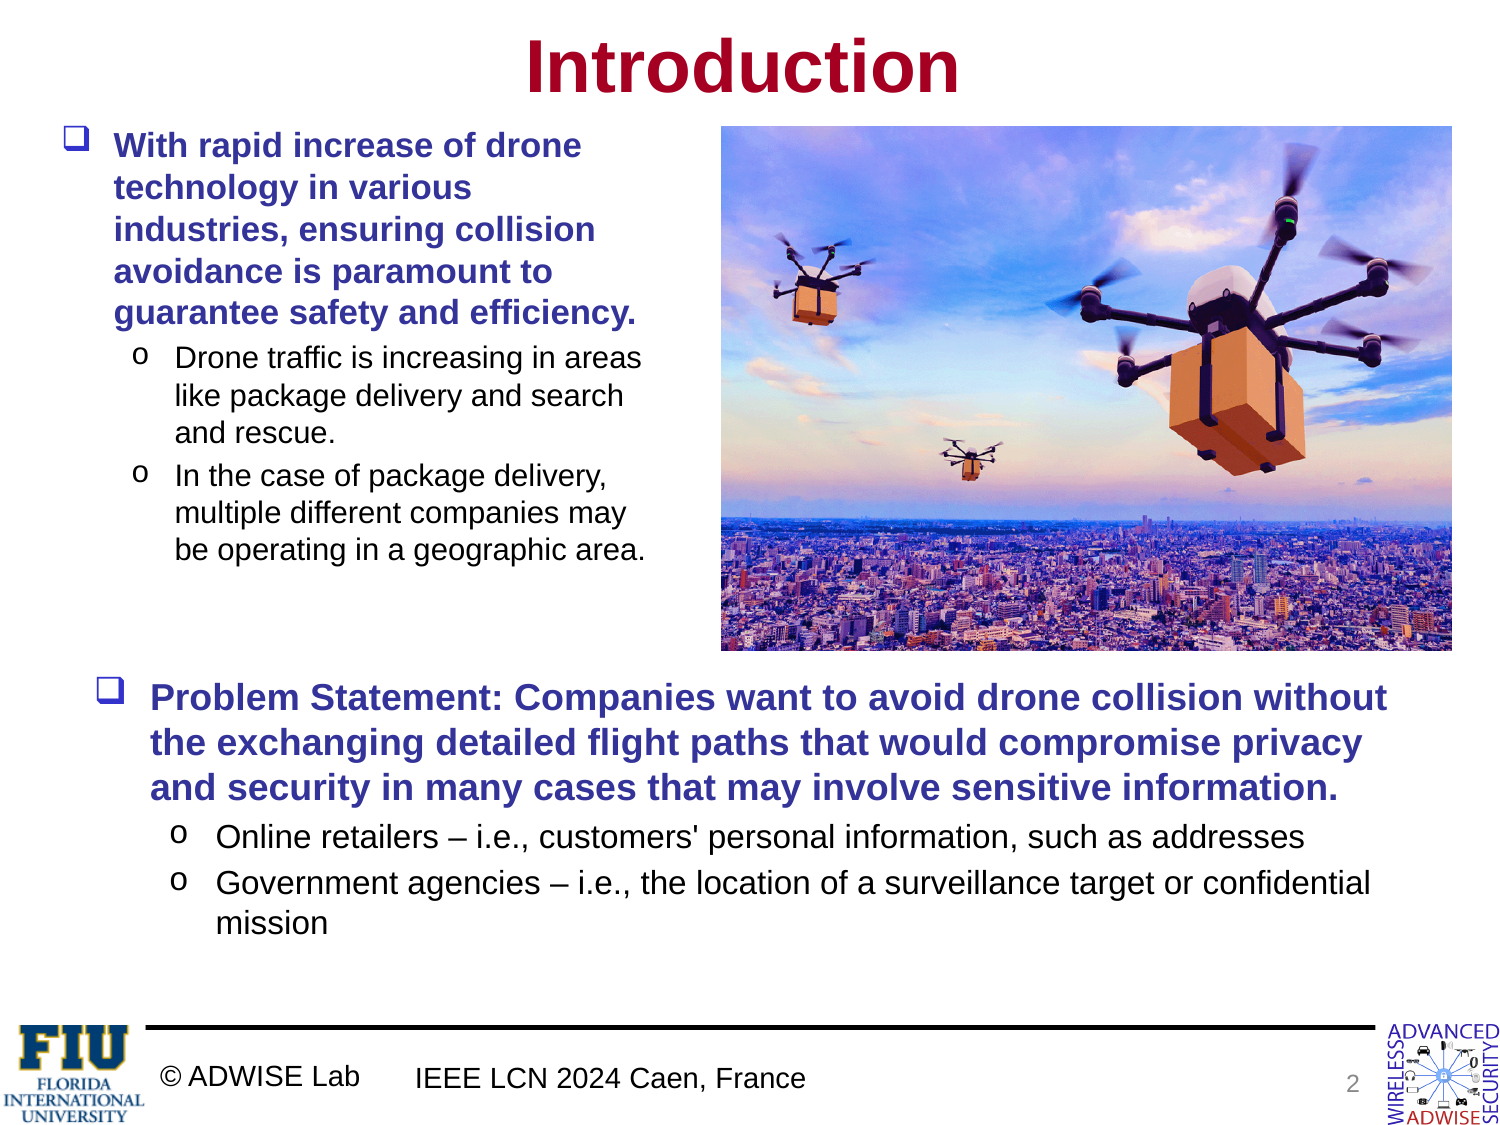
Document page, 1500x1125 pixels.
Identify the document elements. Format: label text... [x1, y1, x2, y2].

footer IEEE LCN 2024 Caen, France [399, 1052, 1175, 1112]
title Introduction [37, 0, 1450, 125]
picture [1387, 1024, 1500, 1125]
list Problem Statement: Companies want to avoid drone collision without the exchanging detailed flight paths that would compromise privacy and security in many cases that may involve sensitive information. Online retailers – i.e., customers' personal information, such as addresses Government agencies – i.e., the location of a surveillance target or confidential mission [82, 667, 1405, 988]
slide_number 2 [1200, 1052, 1375, 1113]
text_box With rapid increase of drone technology in various industries, ensuring collision avoidance is paramount to guarantee safety and efficiency. Drone traffic is increasing in areas like package delivery and search and rescue. In the case of package delivery, multiple different companies may be operating in a geographic area. [49, 117, 659, 642]
picture [721, 125, 1452, 651]
